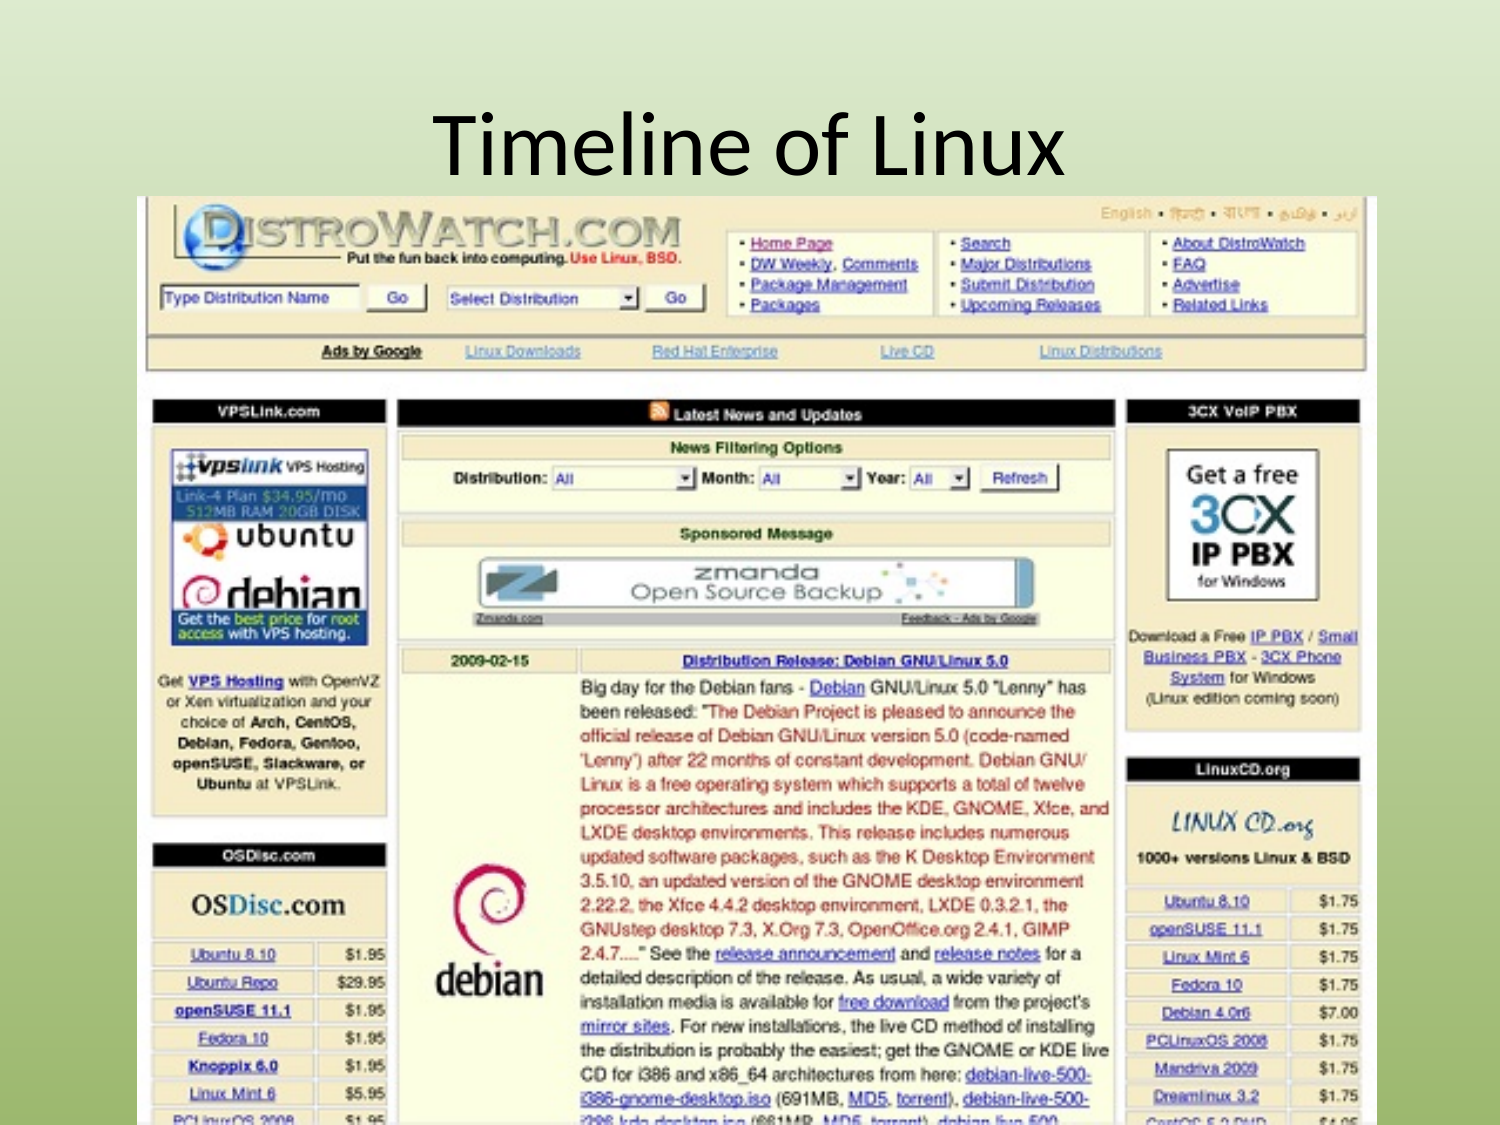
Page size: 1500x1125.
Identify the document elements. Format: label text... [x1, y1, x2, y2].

title Timeline of Linux [75, 45, 1425, 233]
picture [137, 195, 1377, 1125]
